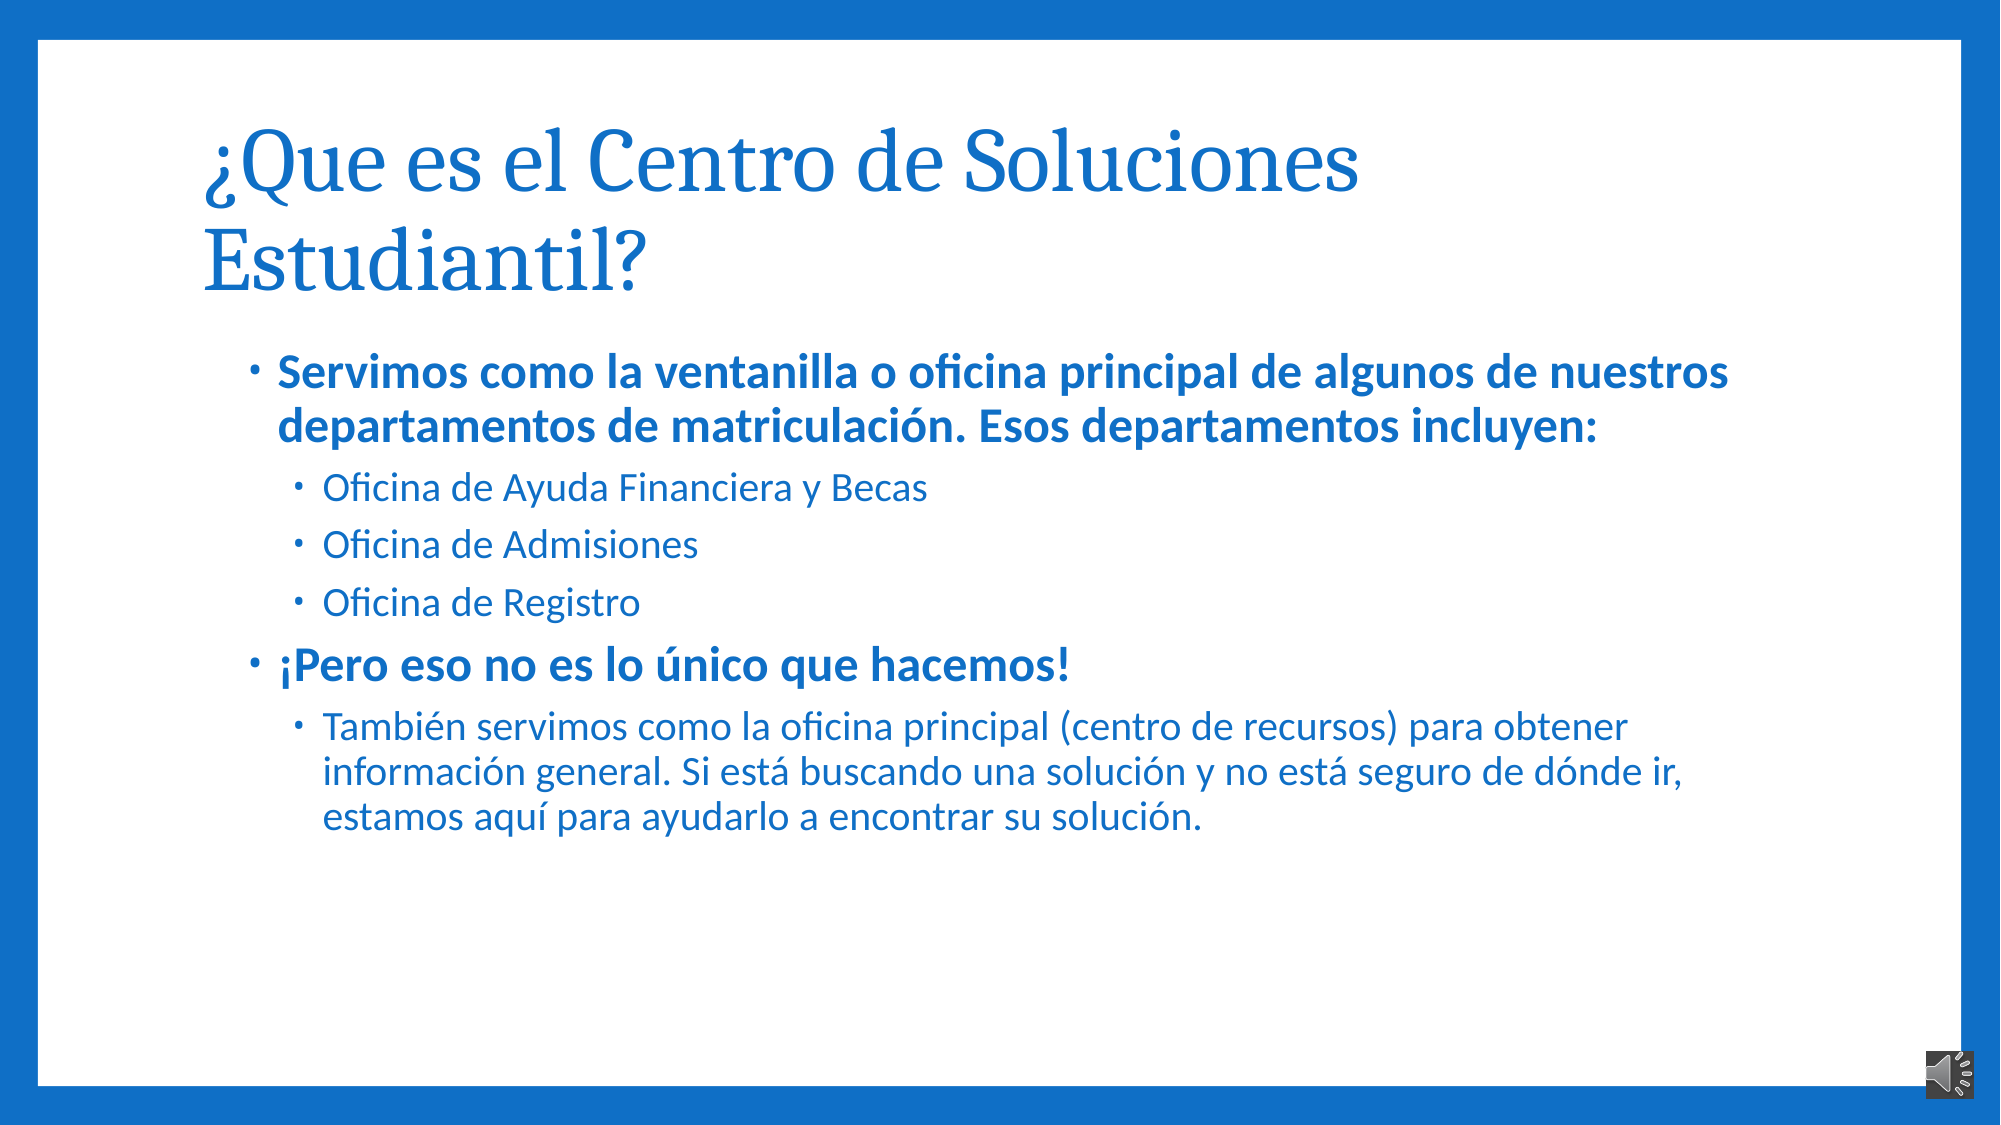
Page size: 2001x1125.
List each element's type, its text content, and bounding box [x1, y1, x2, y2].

title ¿Que es el Centro de Soluciones Estudiantil? [187, 99, 1808, 323]
list Servimos como la ventanilla o oficina principal de algunos de nuestros departamentos de matriculación. Esos departamentos incluyen: Oficina de Ayuda Financiera y Becas Oficina de Admisiones Oficina de Registro ¡Pero eso no es lo único que hacemos! También servimos como la oficina principal (centro de recursos) para obtener información general. Si está buscando una solución y no está seguro de dónde ir, estamos aquí para ayudarlo a encontrar su solución. [187, 337, 1808, 1000]
picture [1924, 1049, 1976, 1101]
